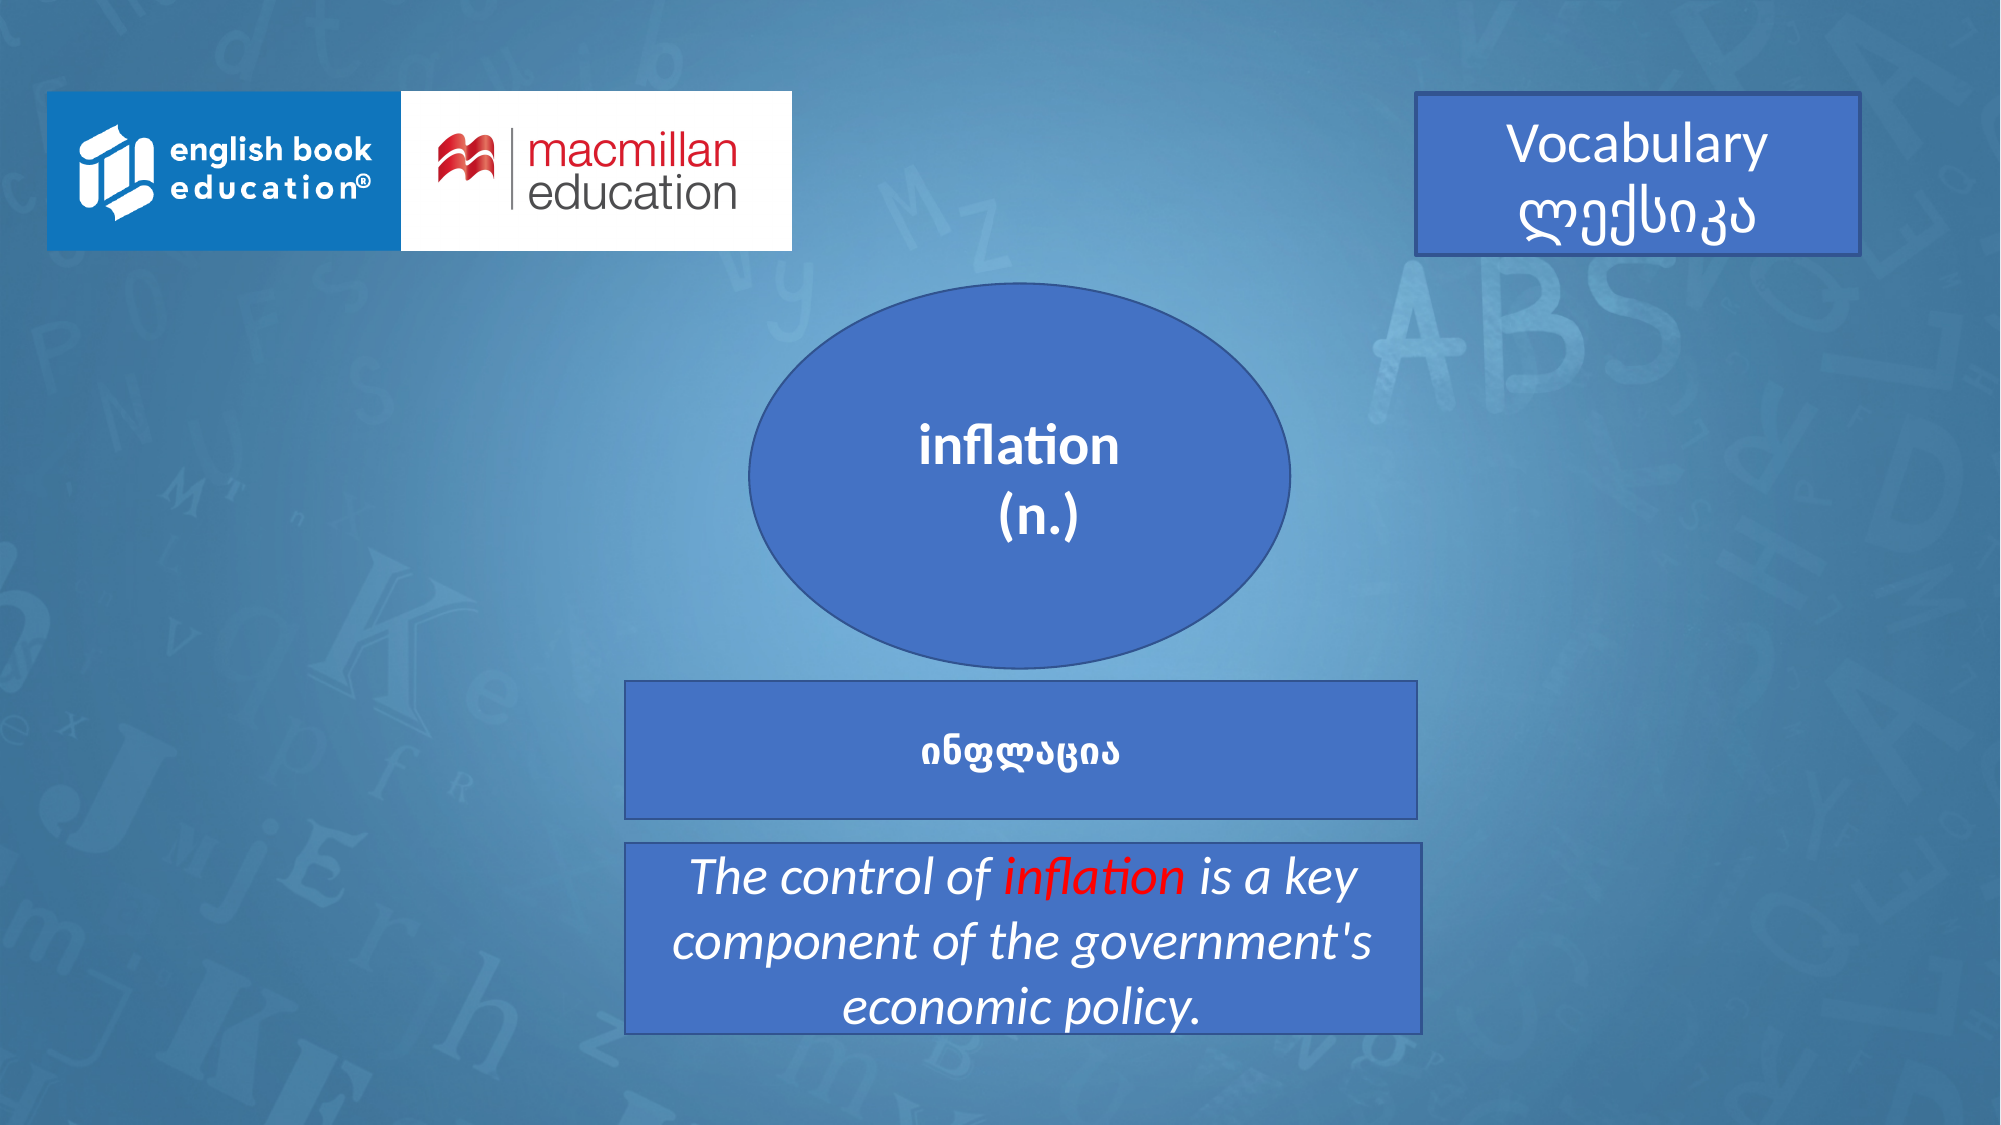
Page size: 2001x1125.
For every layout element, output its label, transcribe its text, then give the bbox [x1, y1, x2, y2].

text_box The control of inflation is a key component of the government's economic policy. [624, 842, 1422, 1034]
text_box inflation (n.) [749, 283, 1291, 669]
text_box Vocabulary ლექსიკა [1414, 91, 1862, 257]
text_box ინფლაცია [624, 680, 1418, 819]
picture [0, 0, 2001, 1125]
